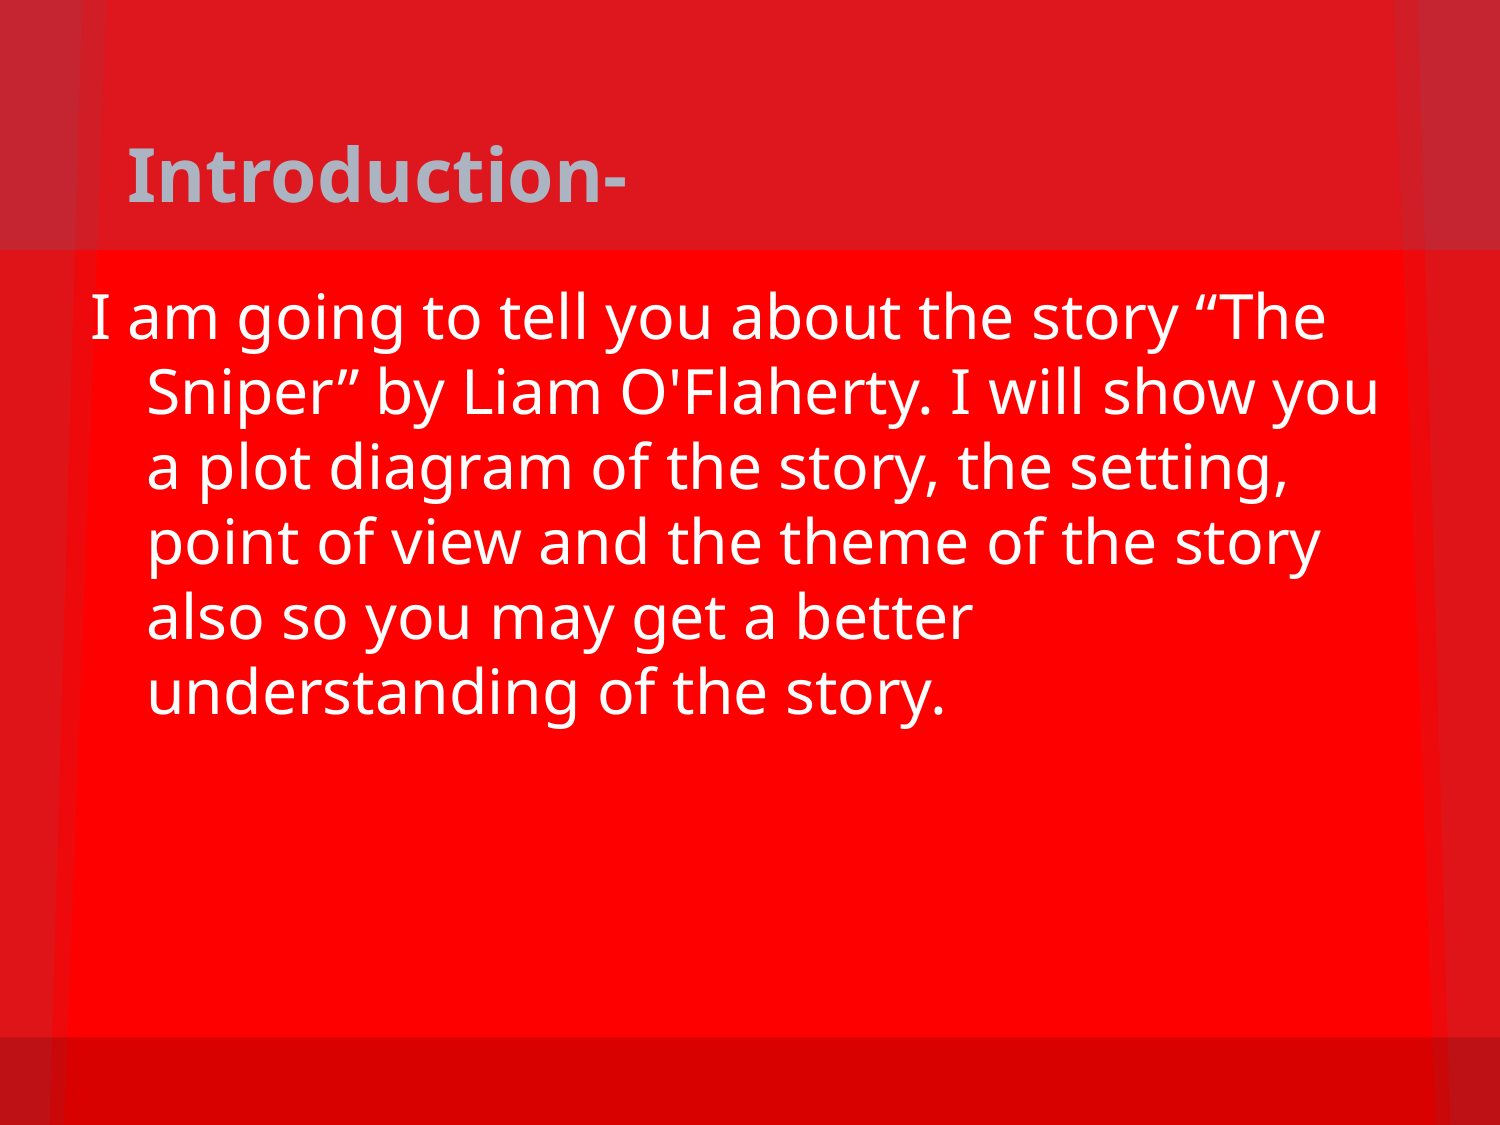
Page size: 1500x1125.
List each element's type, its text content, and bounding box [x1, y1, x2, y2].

title Introduction- [75, 45, 1425, 233]
list I am going to tell you about the story “The Sniper” by Liam O'Flaherty. I will show you a plot diagram of the story, the setting, point of view and the theme of the story also so you may get a better understanding of the story. [75, 262, 1425, 1078]
